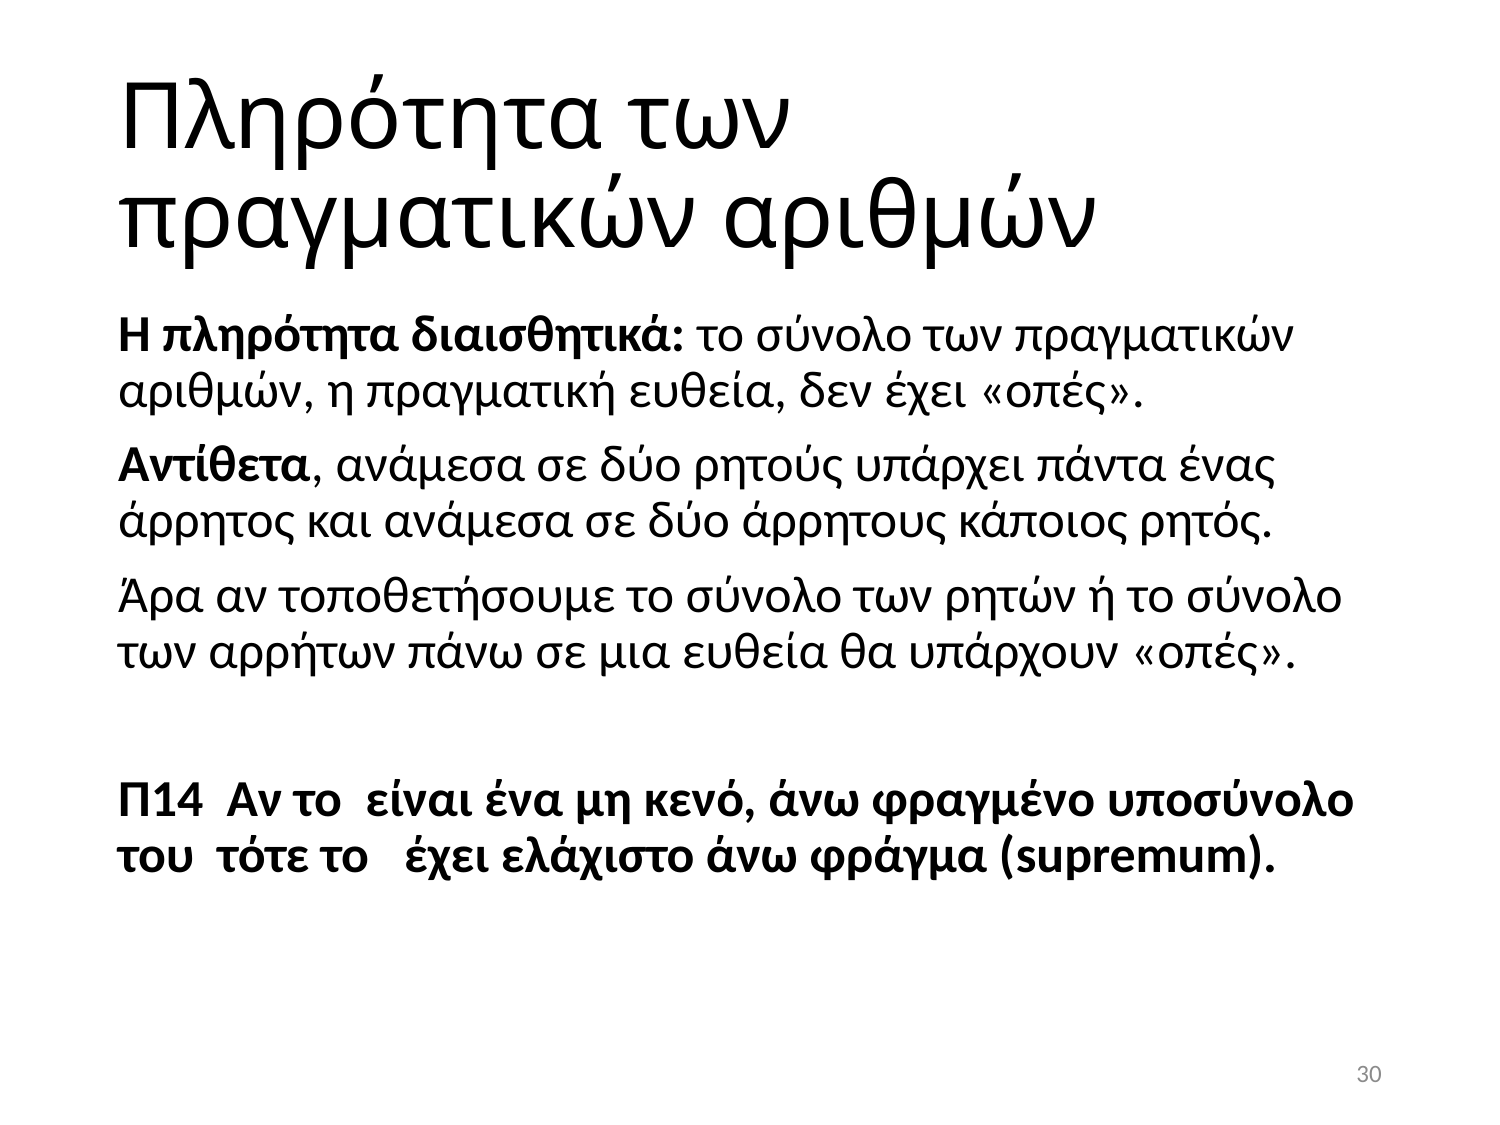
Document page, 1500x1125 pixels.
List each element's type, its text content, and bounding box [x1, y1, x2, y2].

title Πληρότητα των πραγματικών αριθμών [103, 59, 1397, 278]
slide_number 30 [1059, 1042, 1397, 1103]
